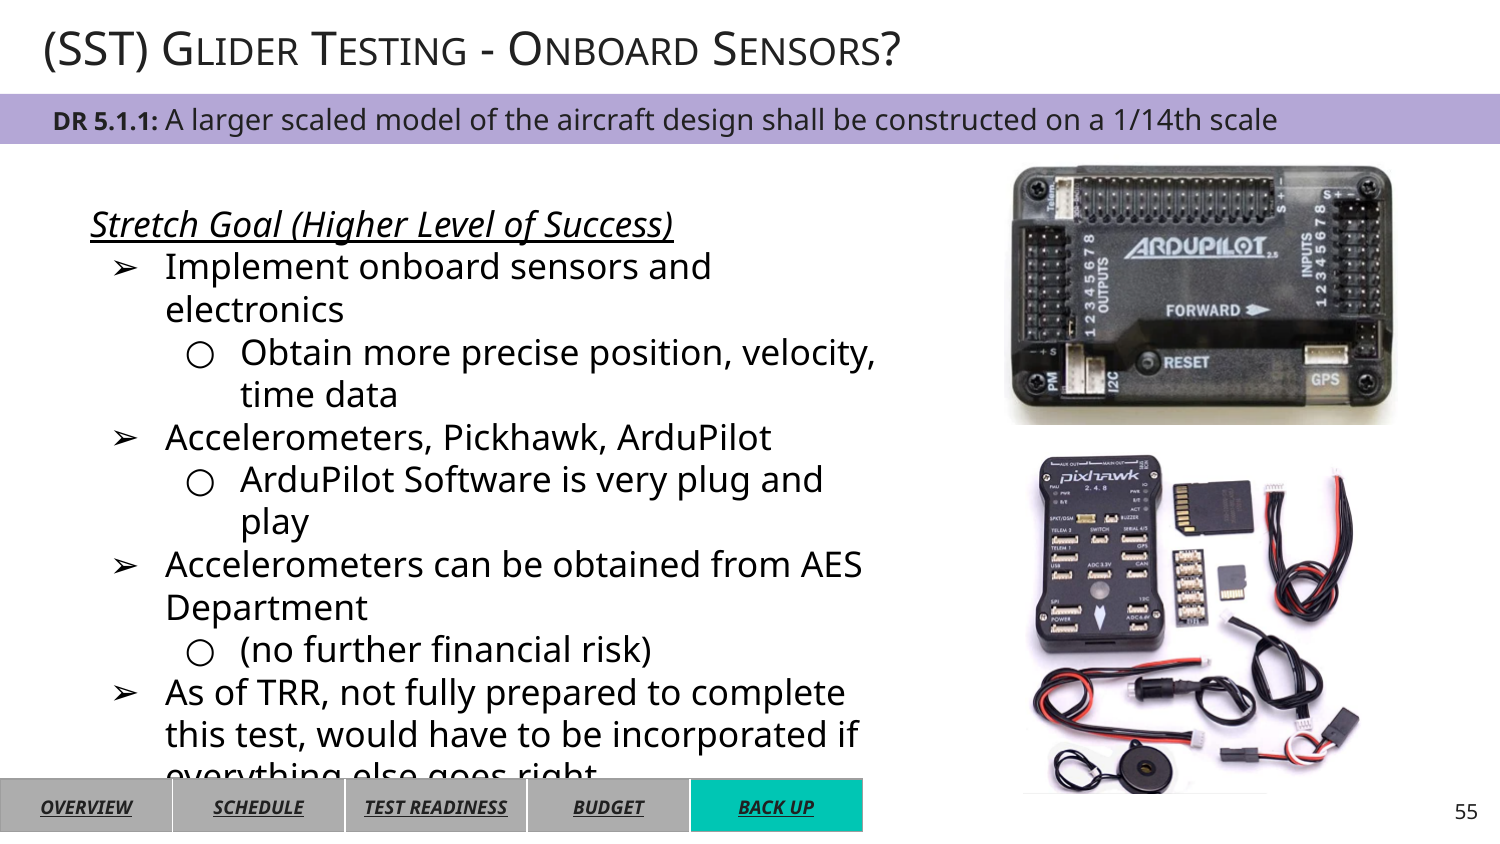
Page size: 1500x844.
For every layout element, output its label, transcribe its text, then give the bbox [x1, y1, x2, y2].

picture [1022, 443, 1368, 794]
table_header TEST READINESS [346, 780, 526, 831]
slide_number 55 [1432, 779, 1500, 844]
table_header BUDGET [528, 780, 689, 831]
table_header SCHEDULE [173, 780, 344, 831]
text_box DR 5.1.1: A larger scaled model of the aircraft design shall be constructed on a 1/14th scale [0, 93, 1500, 144]
title (SST) GLIDER TESTING - ONBOARD SENSORS? [0, 0, 1398, 93]
table_header OVERVIEW [1, 780, 172, 831]
text_box Stretch Goal (Higher Level of Success) Implement onboard sensors and electronics Obtain more precise position, velocity, time data Accelerometers, Pickhawk, ArduPilot ArduPilot Software is very plug and play Accelerometers can be obtained from AES Department (no further financial risk) As of TRR, not fully prepared to complete this test, would have to be incorporated if everything else goes right [0, 144, 899, 844]
table_header BACK UP [691, 780, 862, 831]
picture [1004, 144, 1398, 425]
